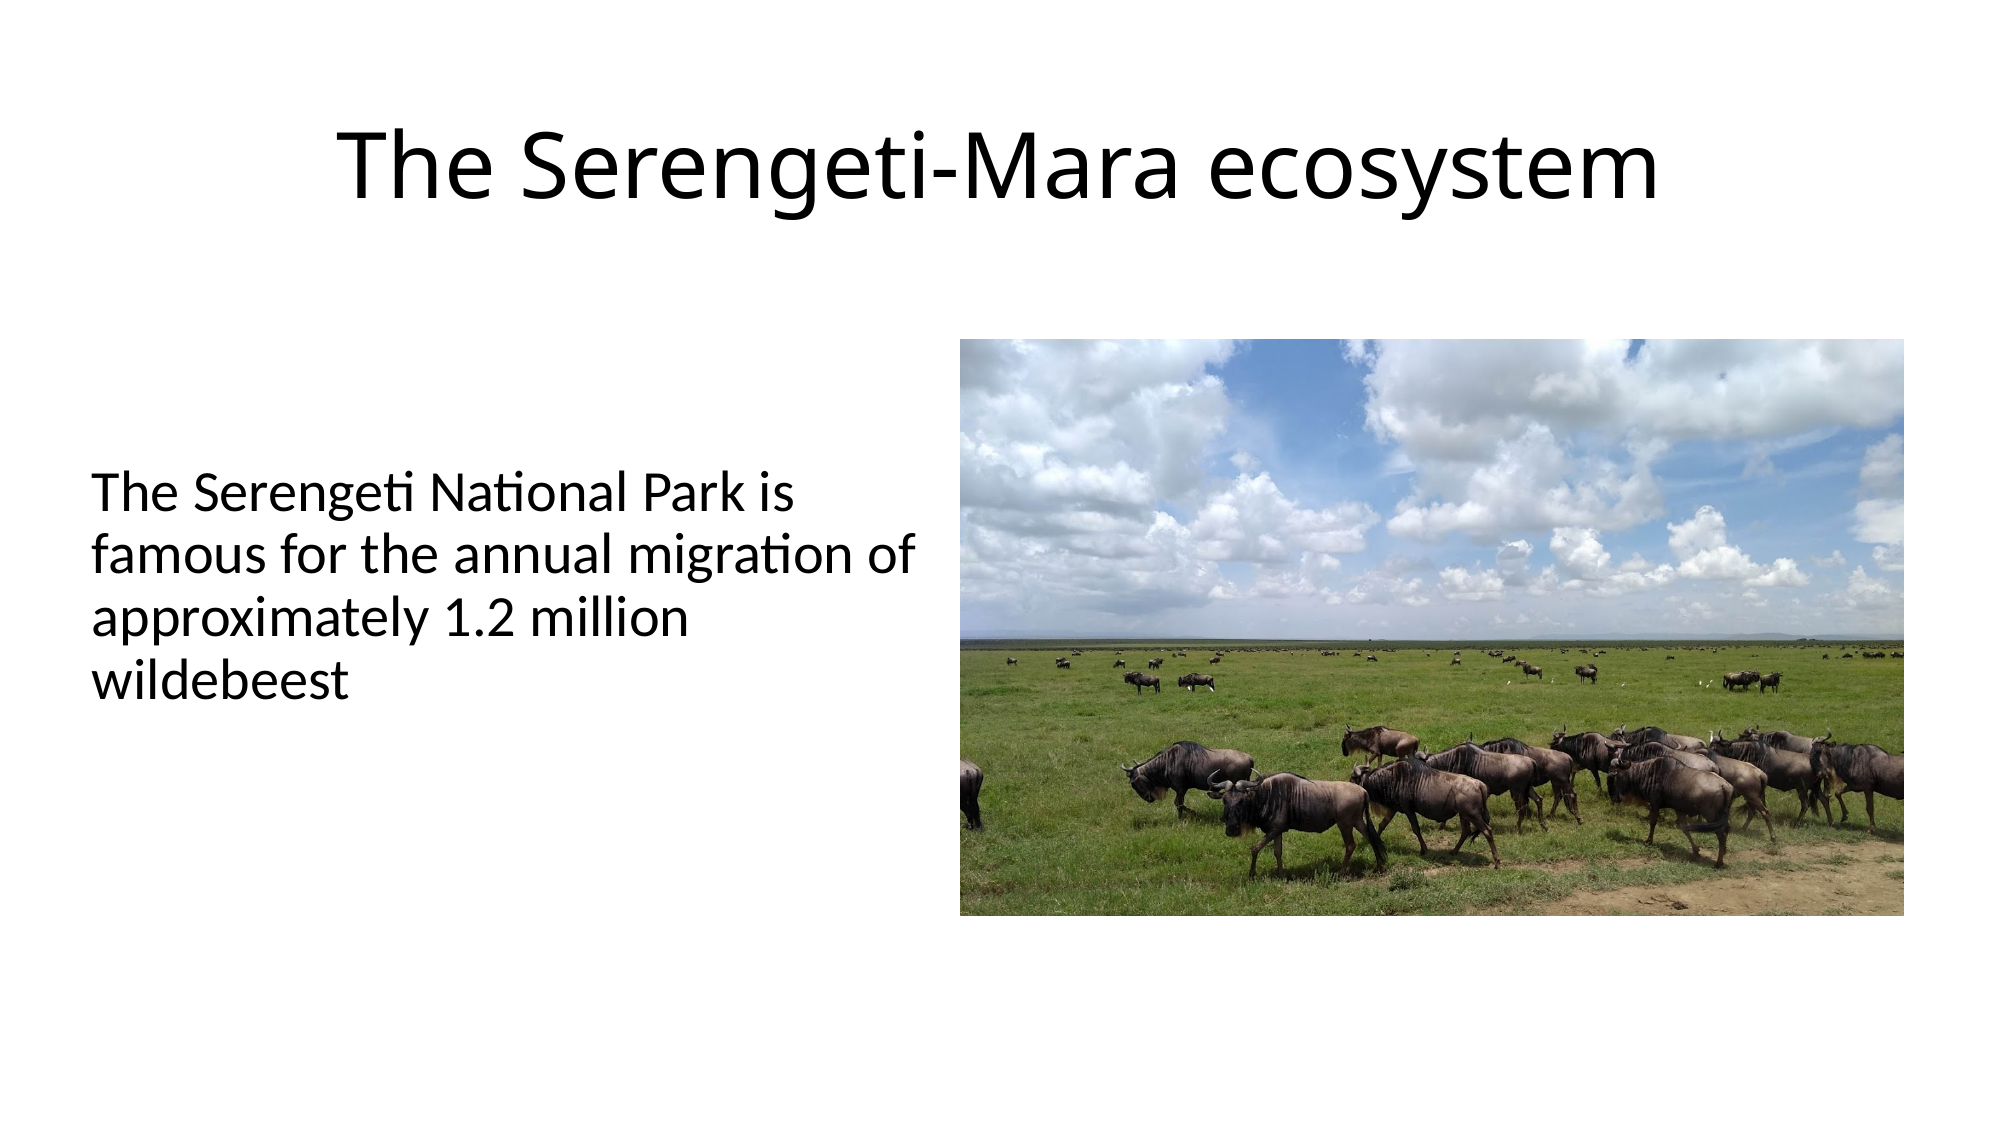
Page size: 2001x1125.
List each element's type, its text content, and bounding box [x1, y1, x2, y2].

picture [960, 339, 1904, 916]
list The Serengeti National Park is famous for the annual migration of approximately 1.2 million wildebeest [76, 453, 946, 763]
title The Serengeti-Mara ecosystem [137, 59, 1863, 278]
